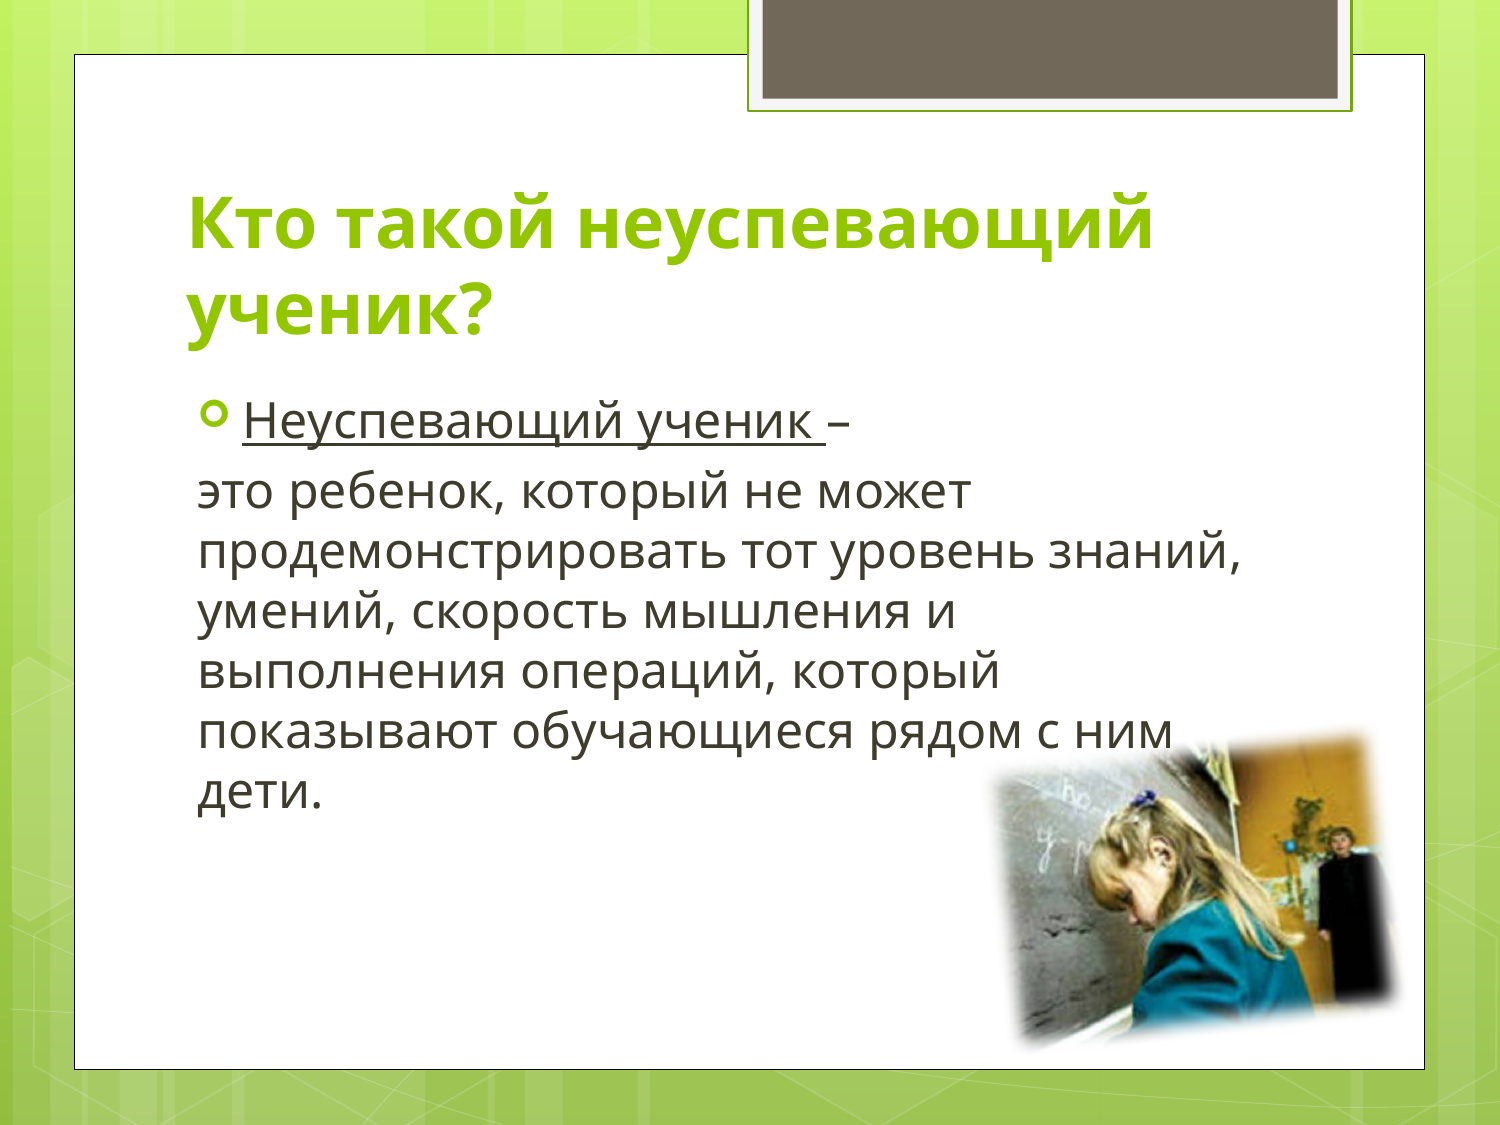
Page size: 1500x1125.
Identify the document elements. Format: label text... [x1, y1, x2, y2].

list Неуспевающий ученик – это ребенок, который не может продемонстрировать тот уровень знаний, умений, скорость мышления и выполнения операций, который показывают обучающиеся рядом с ним дети. [171, 381, 1283, 957]
title Кто такой неуспевающий ученик? [171, 168, 1324, 357]
picture [989, 737, 1399, 1040]
